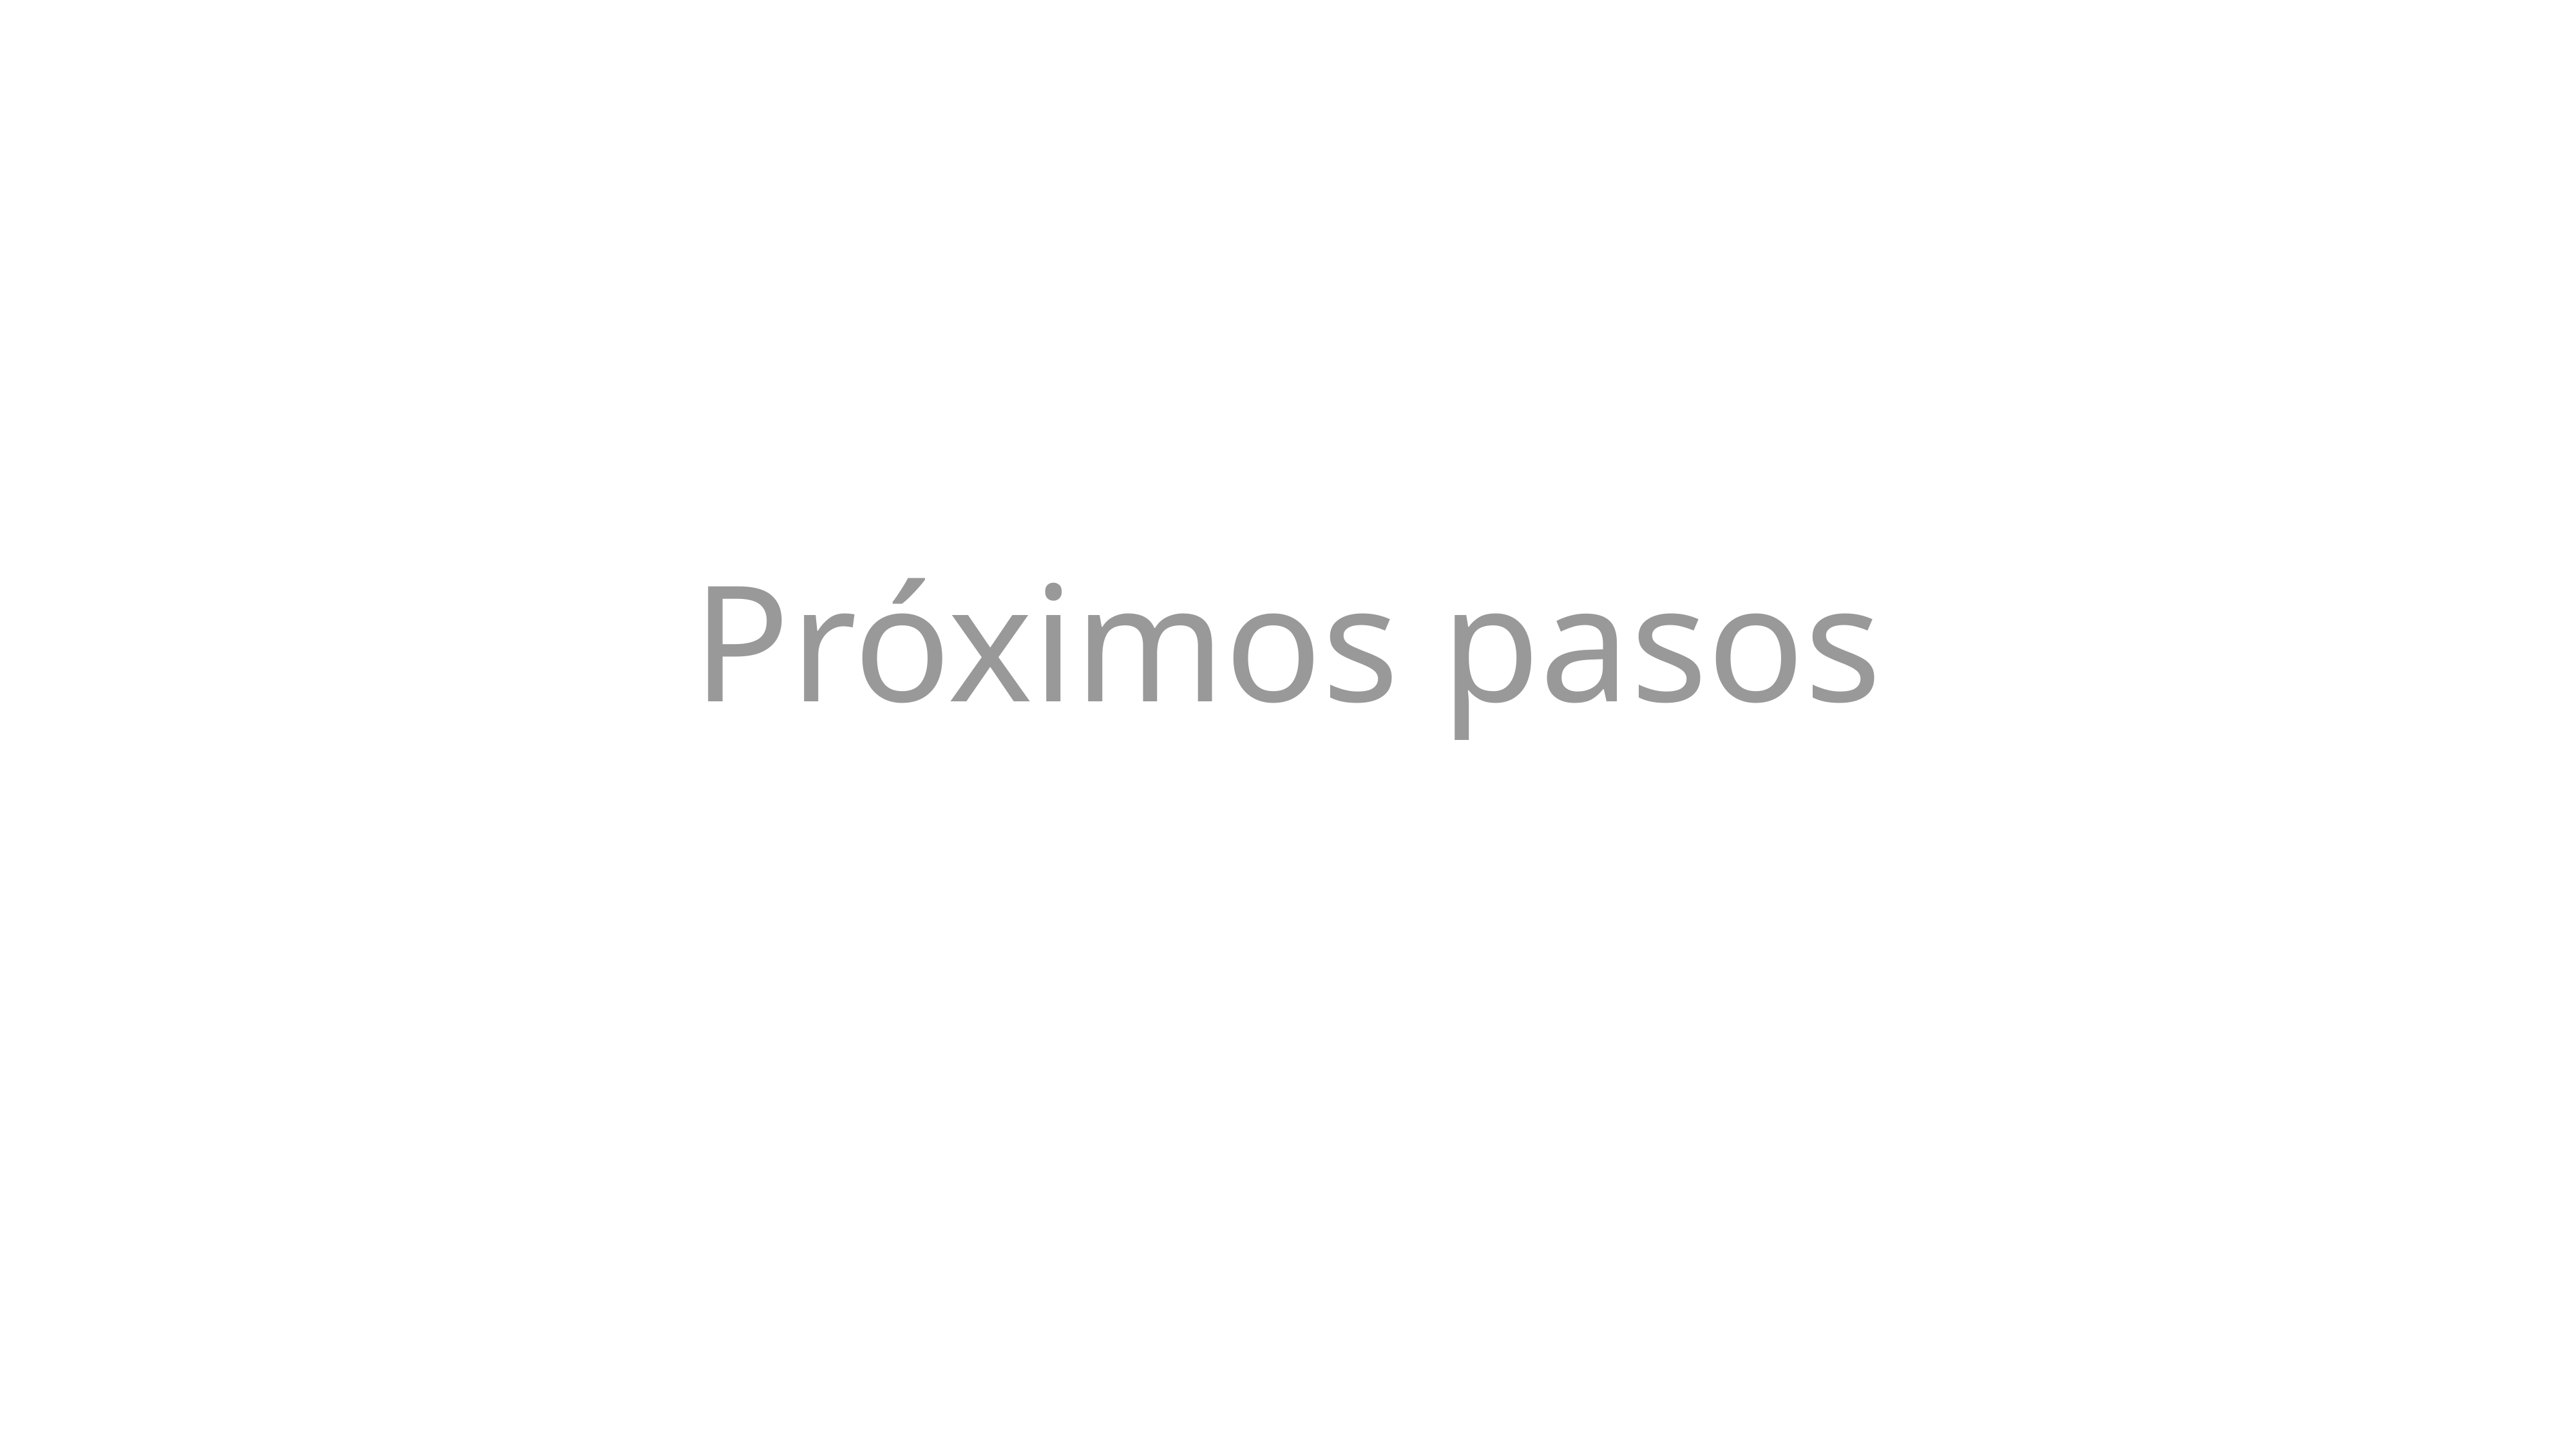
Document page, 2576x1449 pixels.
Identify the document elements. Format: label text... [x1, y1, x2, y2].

title Próximos pasos [321, 237, 2255, 742]
